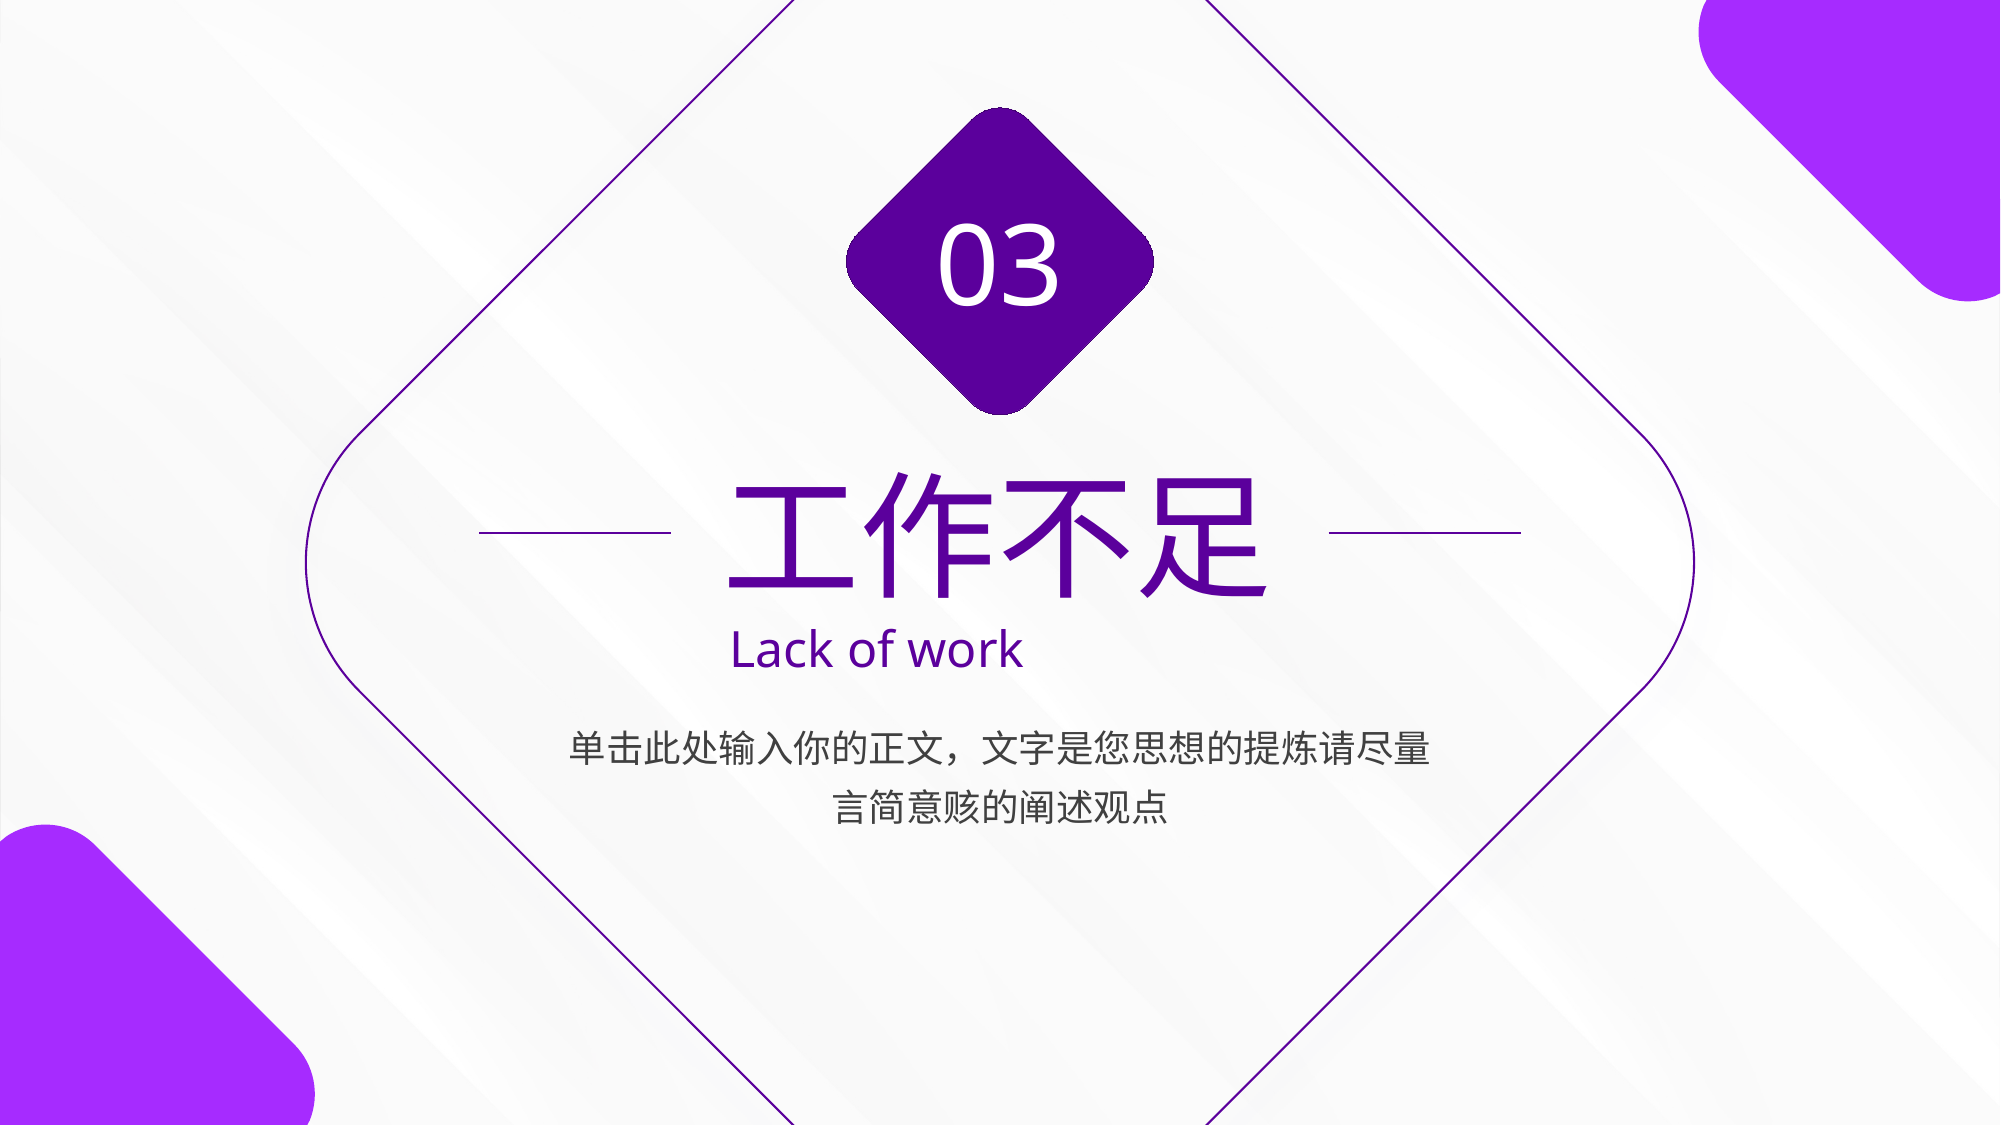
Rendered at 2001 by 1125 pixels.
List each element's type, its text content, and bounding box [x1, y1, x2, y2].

text_box Lack of work [729, 617, 1270, 678]
text_box 工作不足 [683, 450, 1311, 616]
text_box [839, 140, 1161, 382]
text_box 单击此处输入你的正文，文字是您思想的提炼请尽量言简意赅的阐述观点 [551, 704, 1449, 836]
